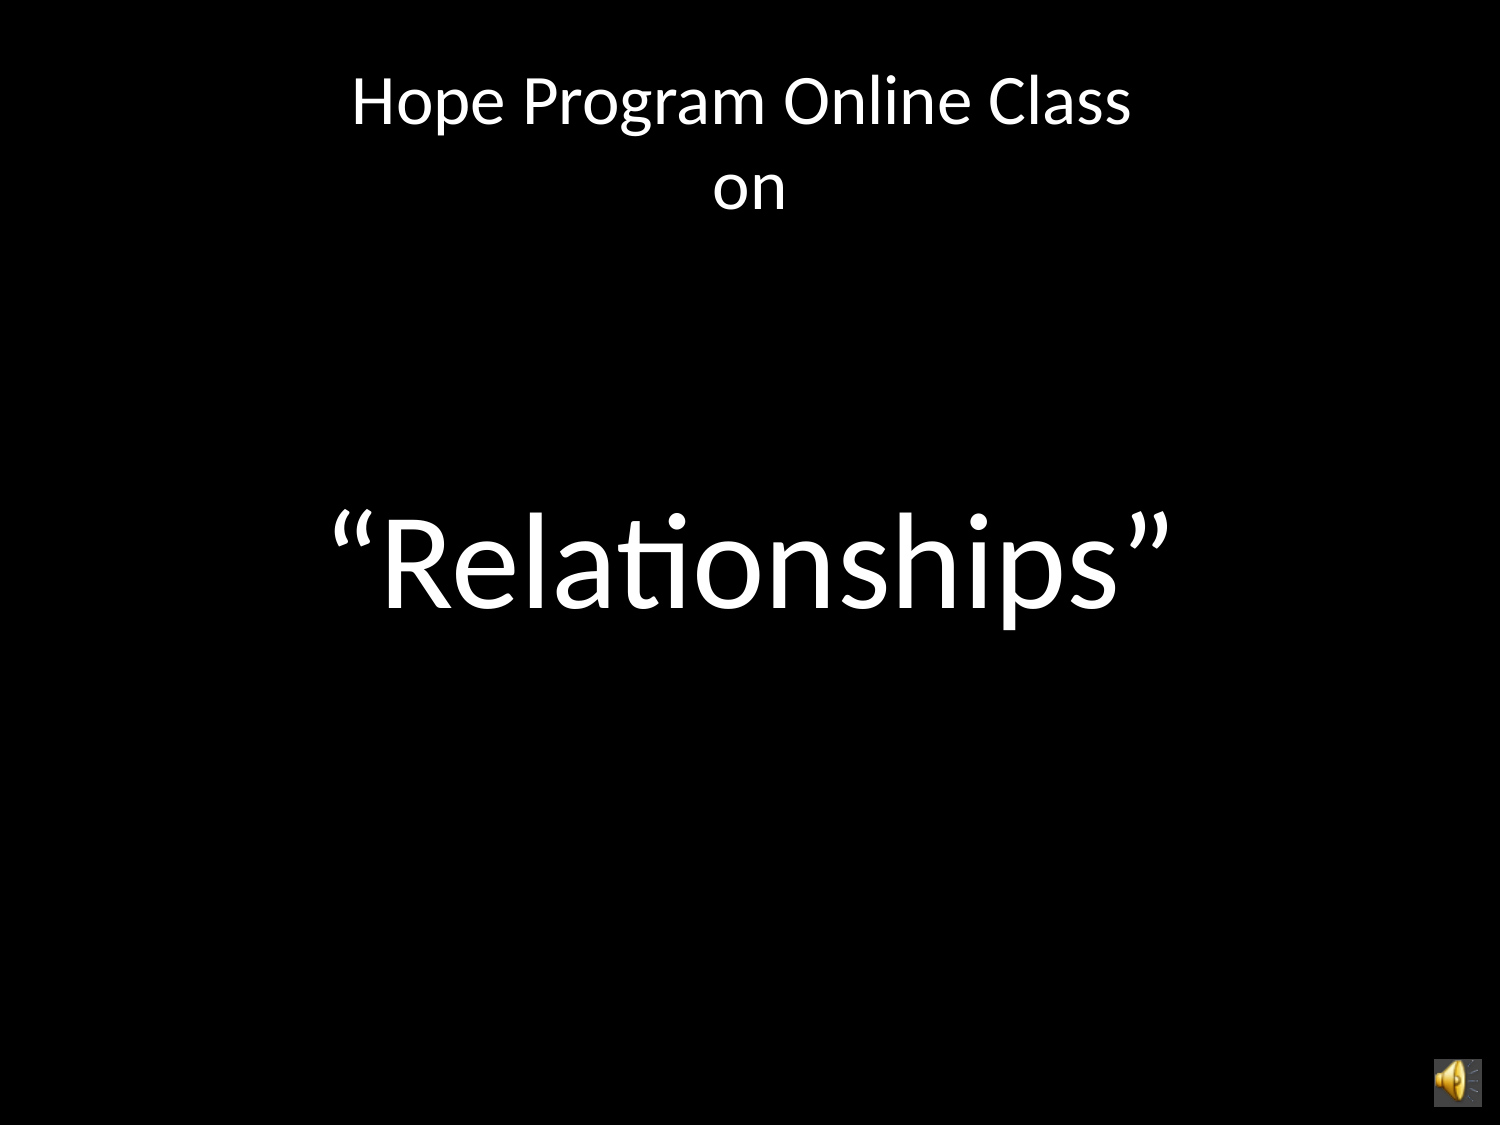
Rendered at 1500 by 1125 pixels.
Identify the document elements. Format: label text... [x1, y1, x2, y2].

list Hope Program Class on “Relationships” Lesson Outline of Topics “Relationships” [75, 262, 1425, 1005]
title Hope Program Online Class on [75, 45, 1425, 233]
picture [1433, 1058, 1484, 1109]
